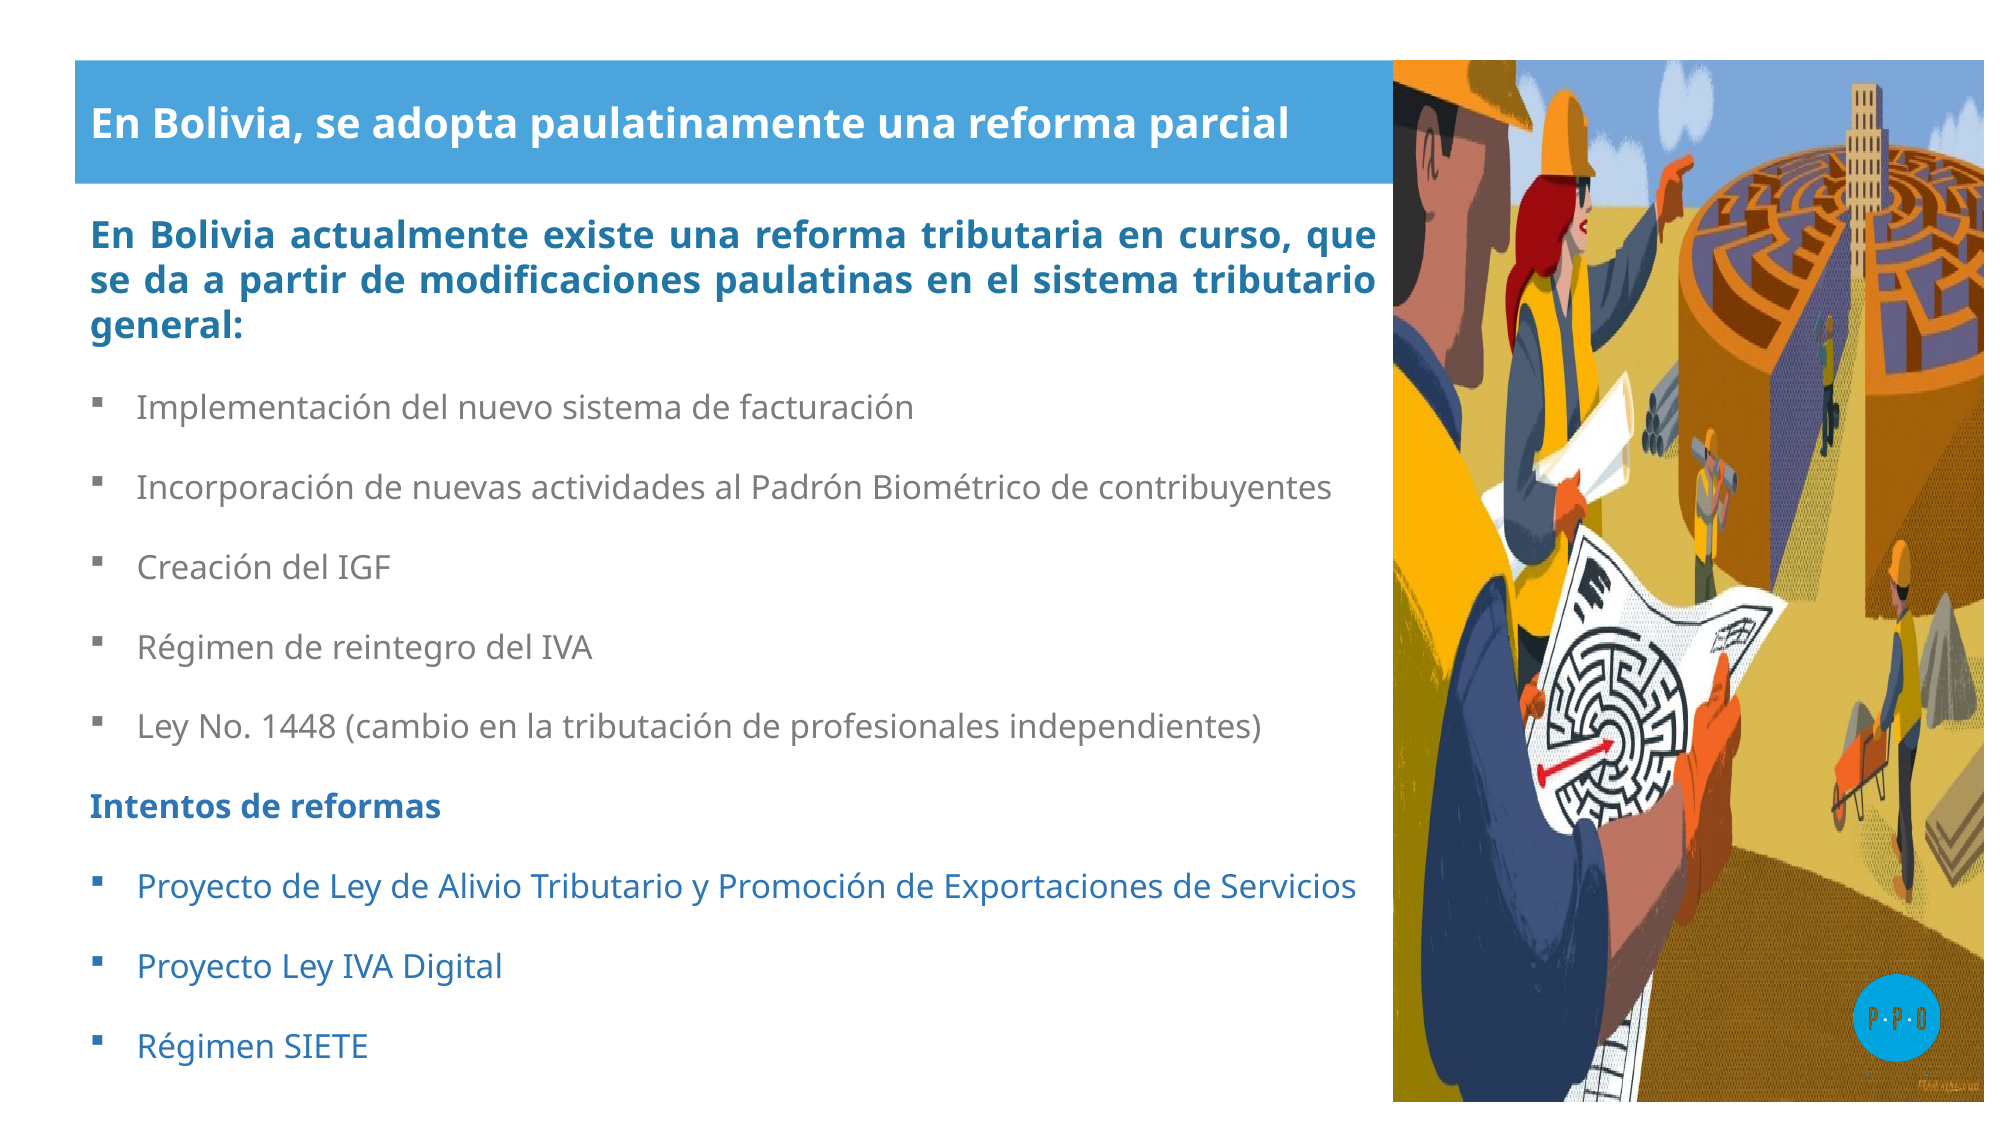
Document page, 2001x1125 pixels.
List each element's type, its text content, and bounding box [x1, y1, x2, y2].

picture [1393, 60, 1984, 1102]
text_box ppolegal.com [59, 1027, 439, 1077]
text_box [74, 31, 1394, 184]
text_box En Bolivia actualmente existe una reforma tributaria en curso, que se da a partir de modificaciones paulatinas en el sistema tributario general: Implementación del nuevo sistema de facturación Incorporación de nuevas actividades al Padrón Biométrico de contribuyentes Creación del IGF Régimen de reintegro del IVA Ley No. 1448 (cambio en la tributación de profesionales independientes) Intentos de reformas Proyecto de Ley de Alivio Tributario y Promoción de Exportaciones de Servicios Proyecto Ley IVA Digital Régimen SIETE [75, 204, 1393, 1073]
